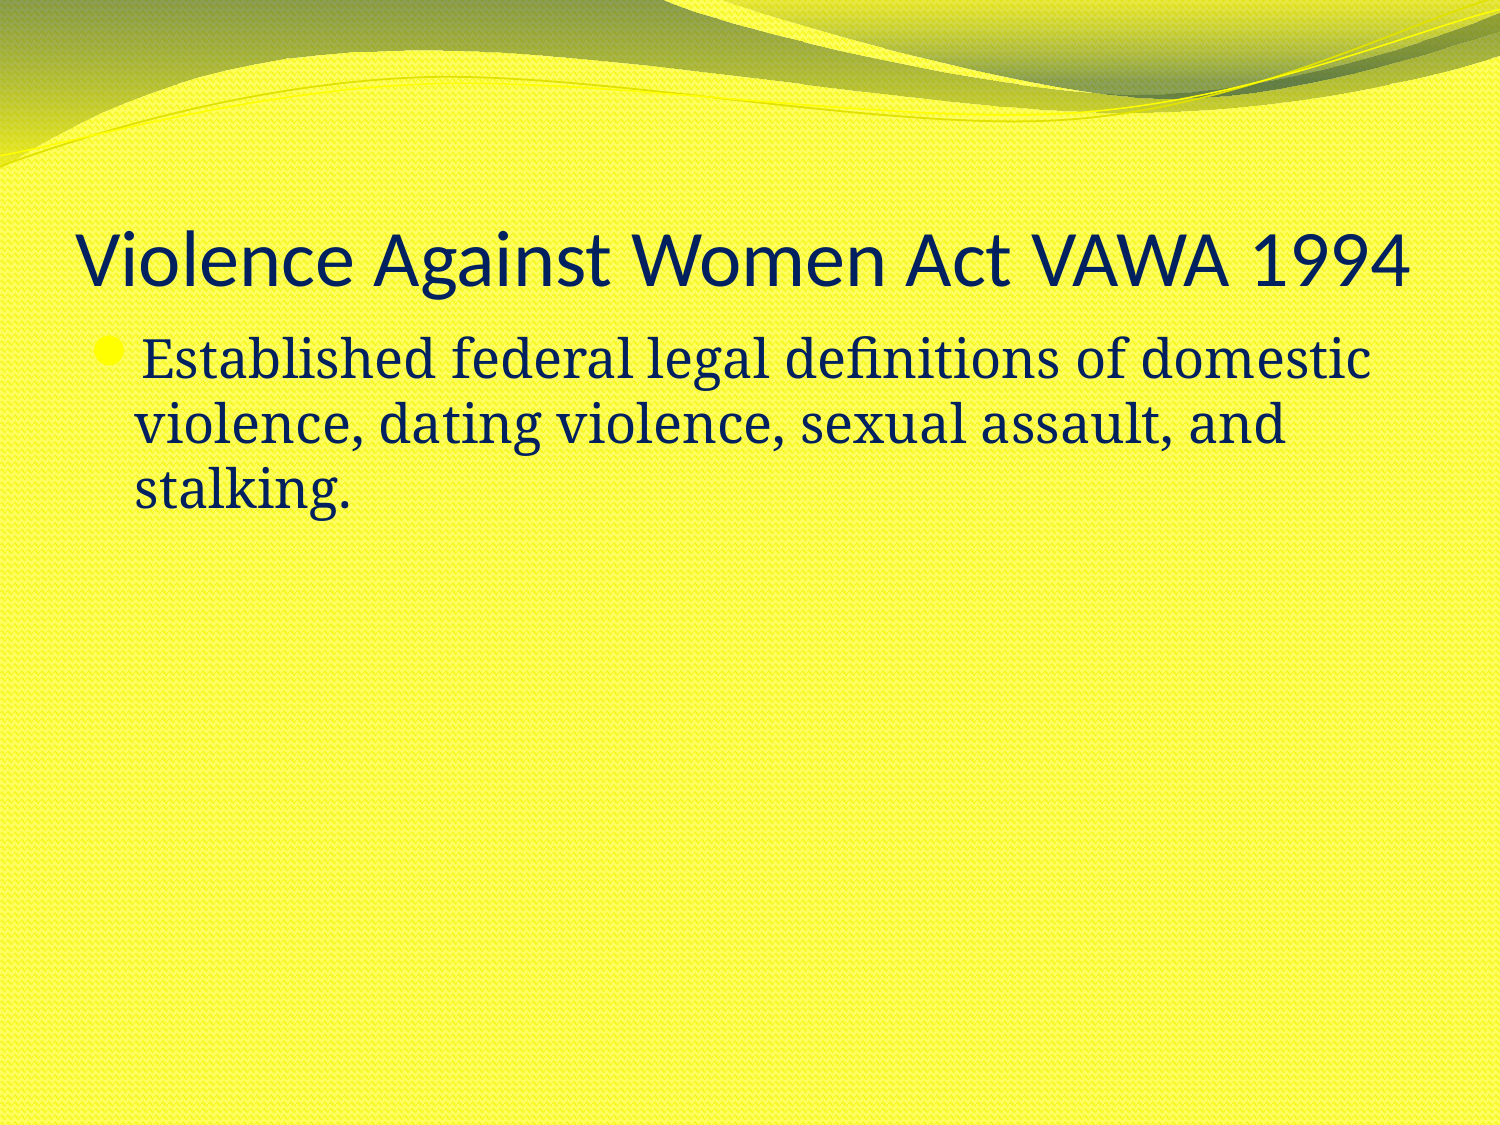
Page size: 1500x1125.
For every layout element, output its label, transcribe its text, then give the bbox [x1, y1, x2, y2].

title Violence Against Women Act VAWA 1994 [75, 115, 1425, 303]
list Established federal legal definitions of domestic violence, dating violence, sexual assault, and stalking. [75, 317, 1425, 1038]
